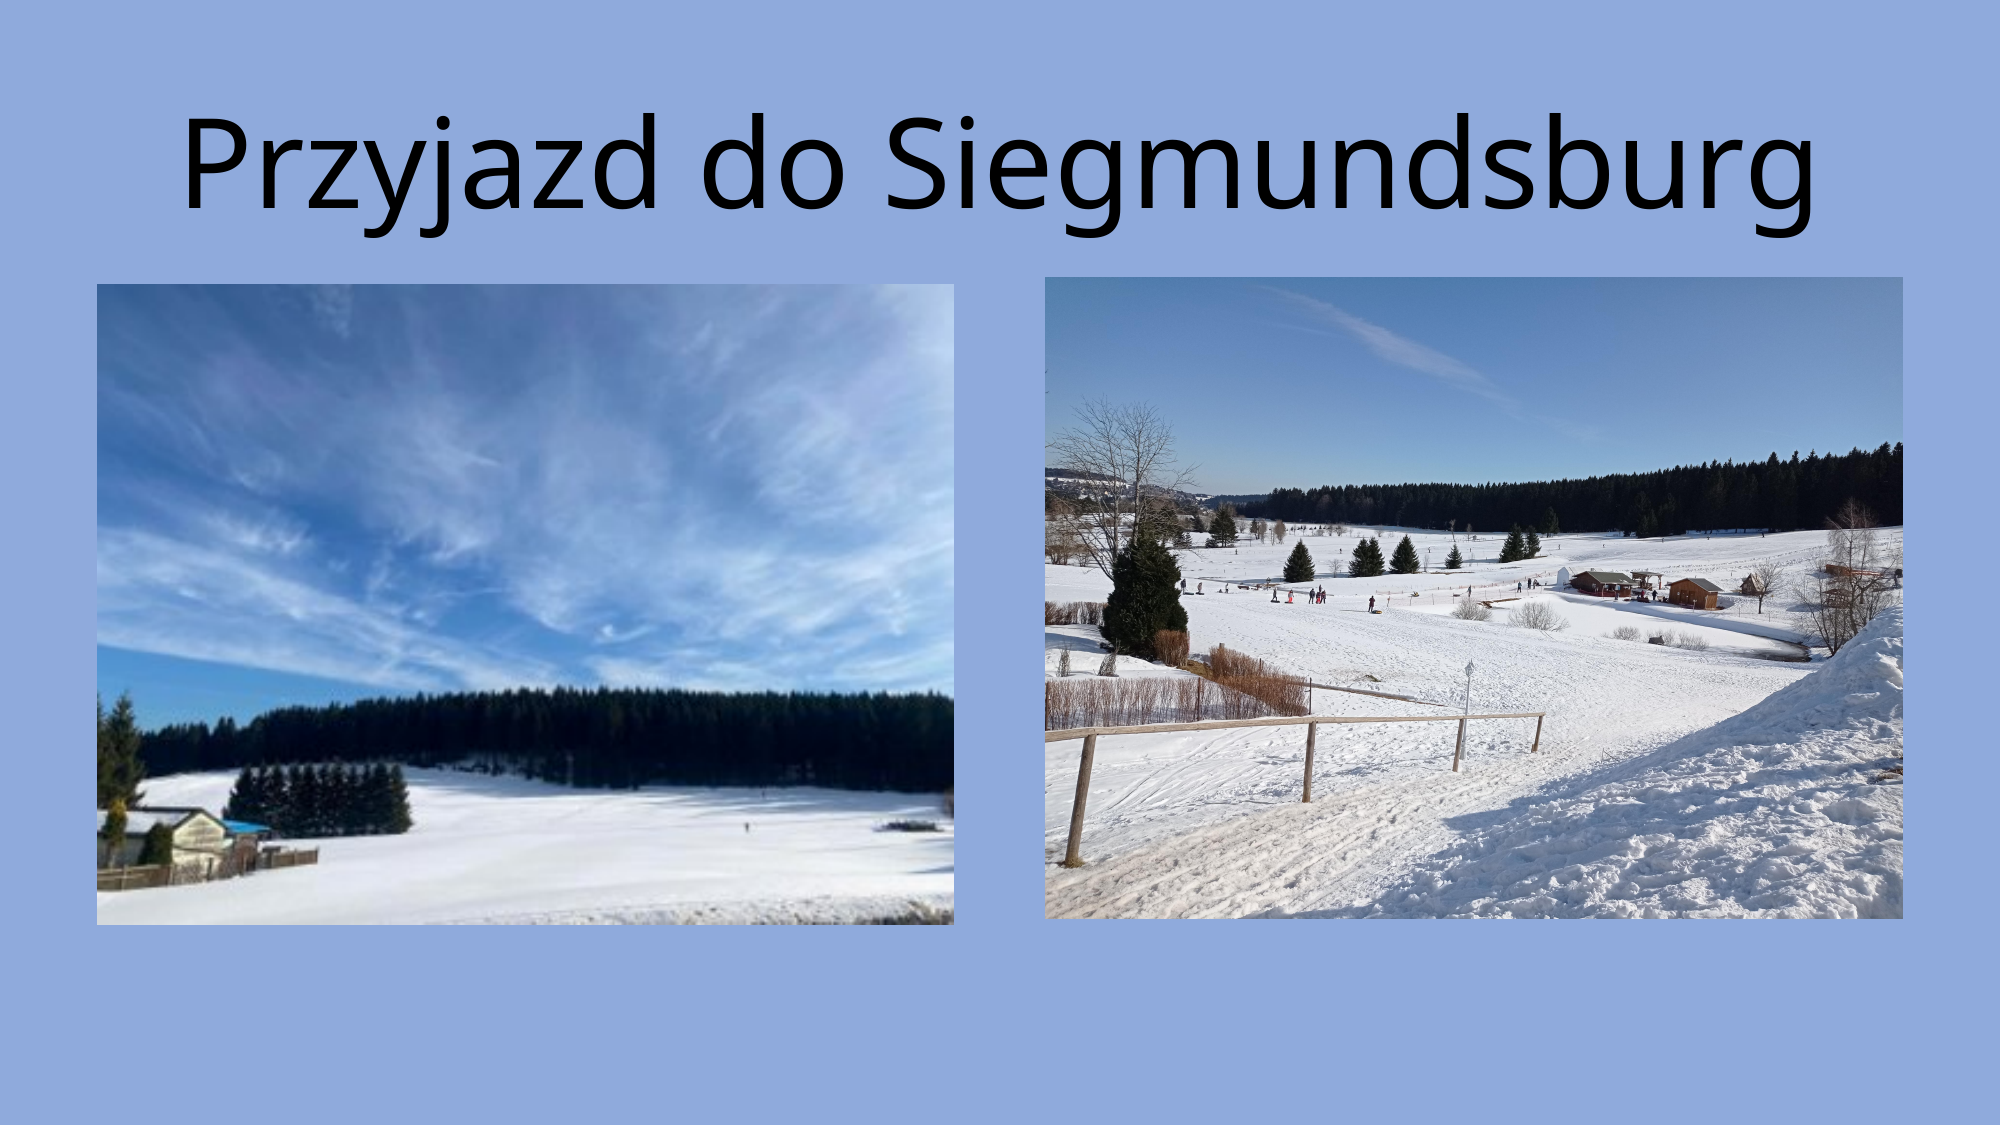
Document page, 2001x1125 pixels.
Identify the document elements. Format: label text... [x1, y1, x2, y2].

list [97, 284, 954, 925]
title Przyjazd do Siegmundsburg [137, 59, 1863, 278]
picture [1045, 277, 1903, 919]
